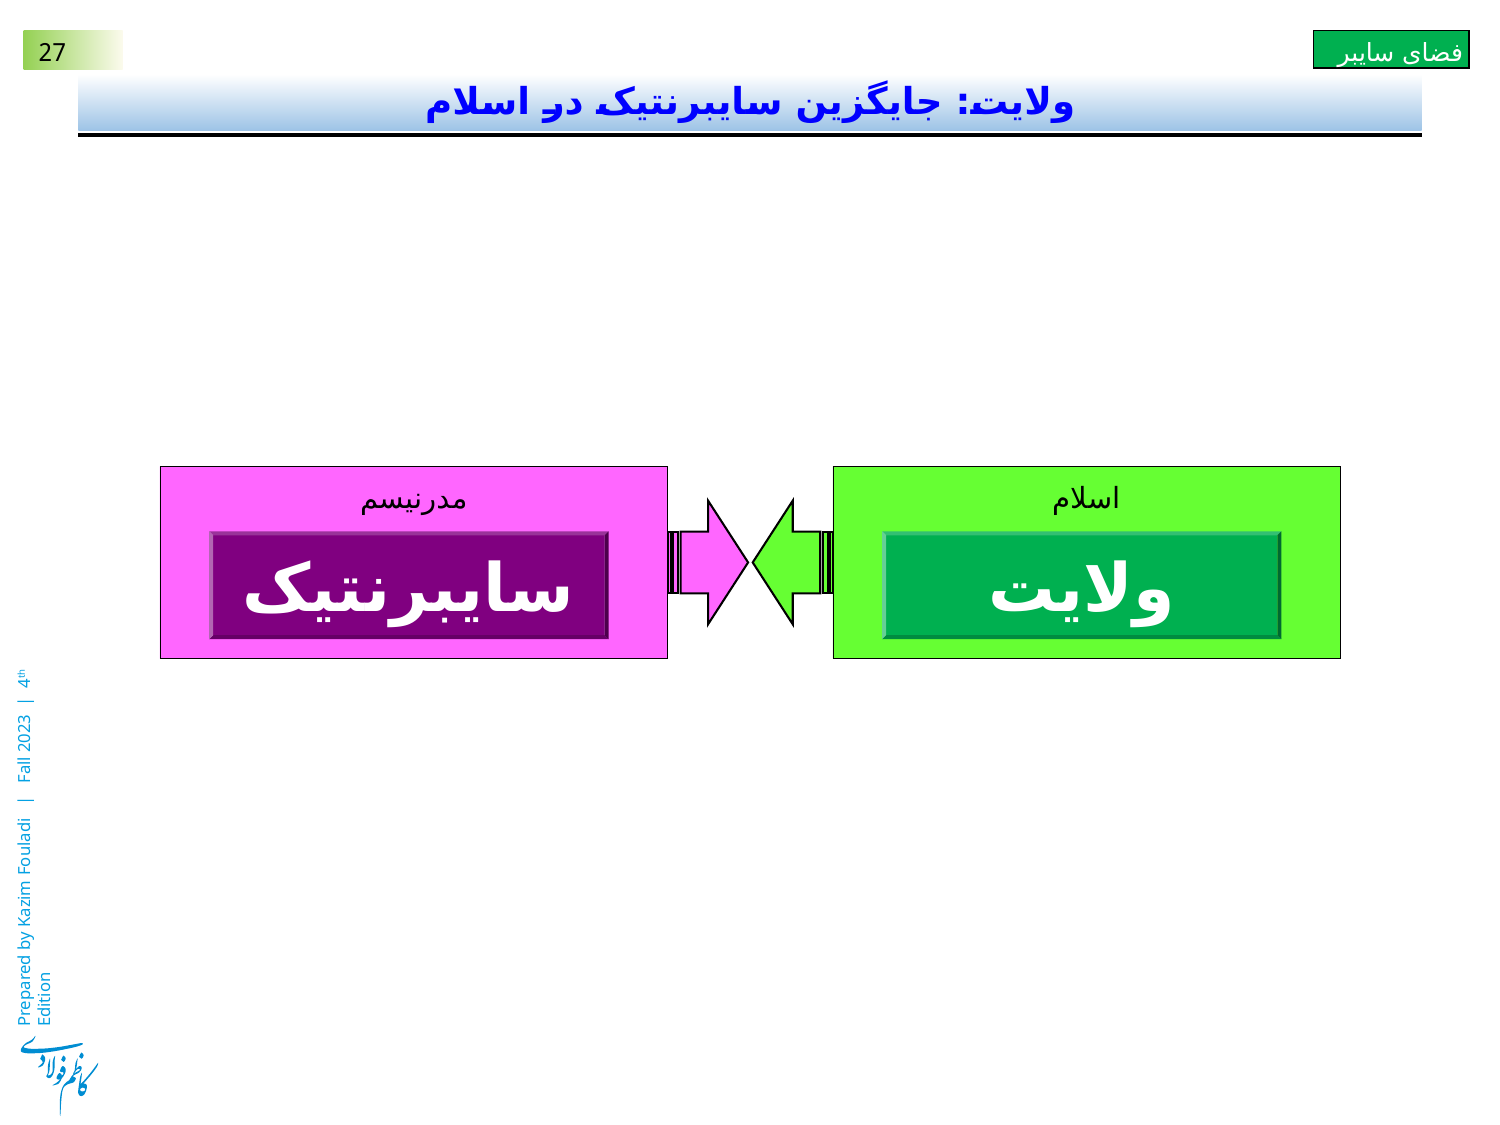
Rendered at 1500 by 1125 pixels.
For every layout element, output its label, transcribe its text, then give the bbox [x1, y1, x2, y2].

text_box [159, 466, 1340, 659]
title ولایت: جایگزین سایبرنتیک در اسلام [78, 75, 1422, 131]
